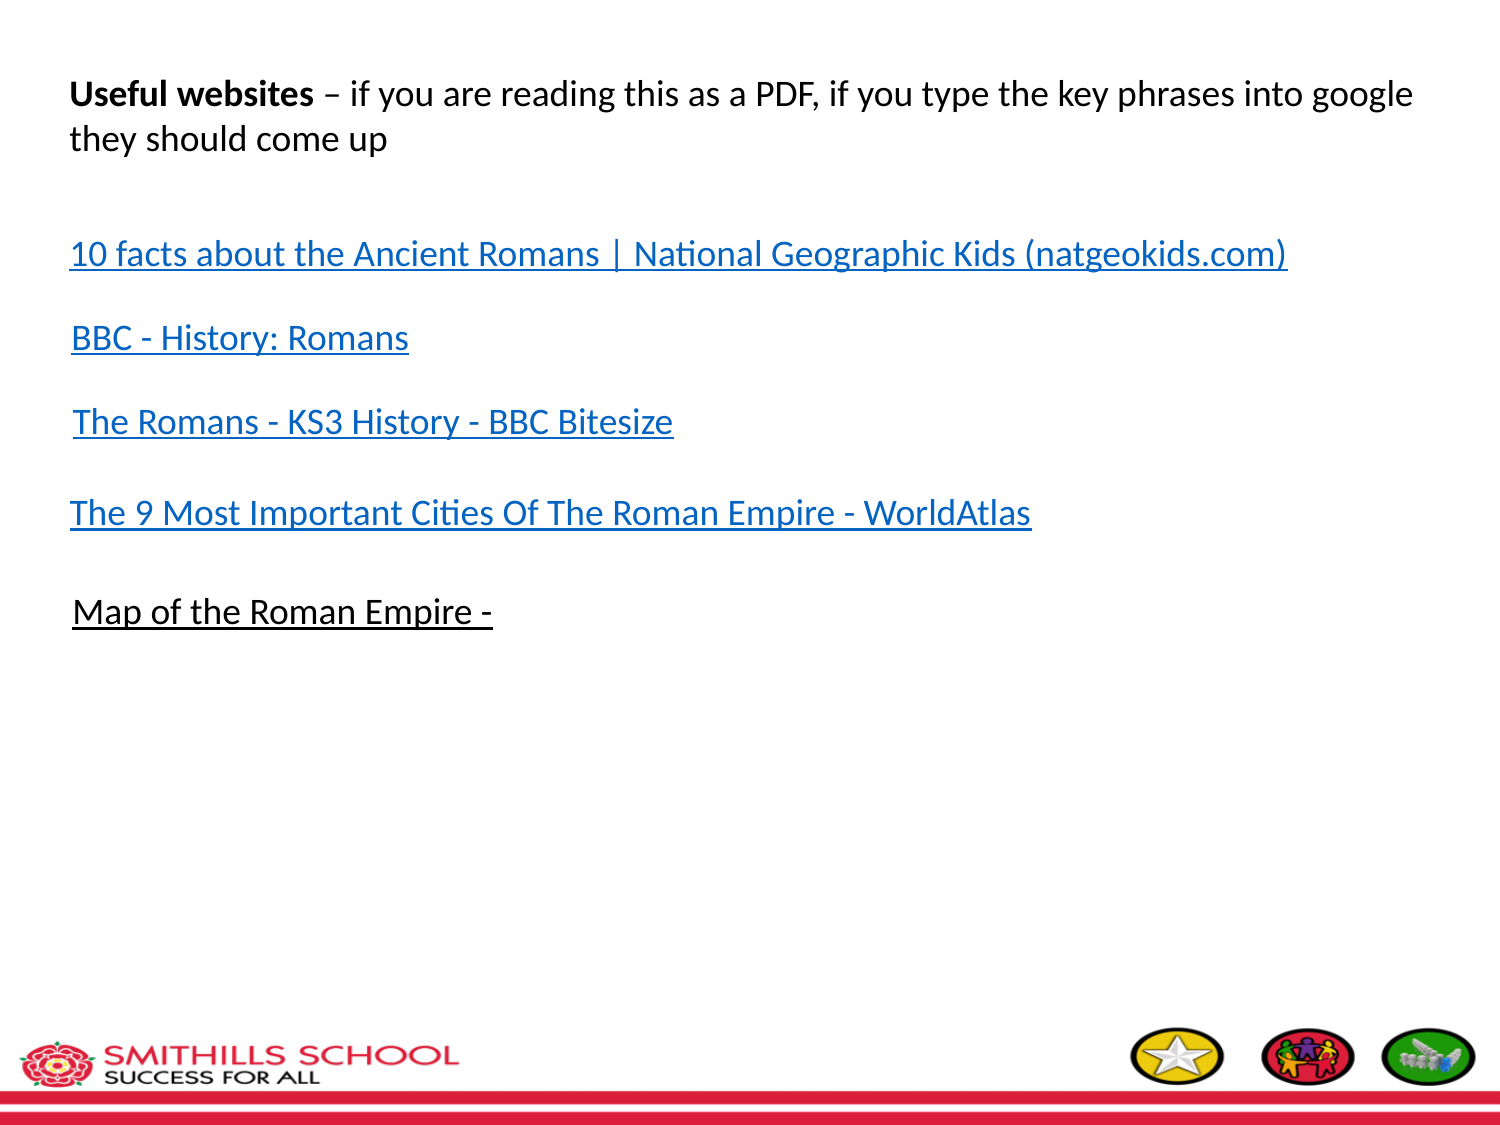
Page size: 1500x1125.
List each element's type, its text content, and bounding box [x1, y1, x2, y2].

text_box BBC - History: Romans [56, 305, 425, 366]
text_box The 9 Most Important Cities Of The Roman Empire - WorldAtlas [54, 480, 1415, 541]
picture [0, 1014, 1500, 1125]
text_box 10 facts about the Ancient Romans | National Geographic Kids (natgeokids.com) [54, 221, 1431, 282]
text_box Useful websites – if you are reading this as a PDF, if you type the key phrases into google they should come up [54, 61, 1450, 167]
text_box Map of the Roman Empire - [57, 579, 517, 640]
text_box The Romans - KS3 History - BBC Bitesize [57, 389, 690, 450]
